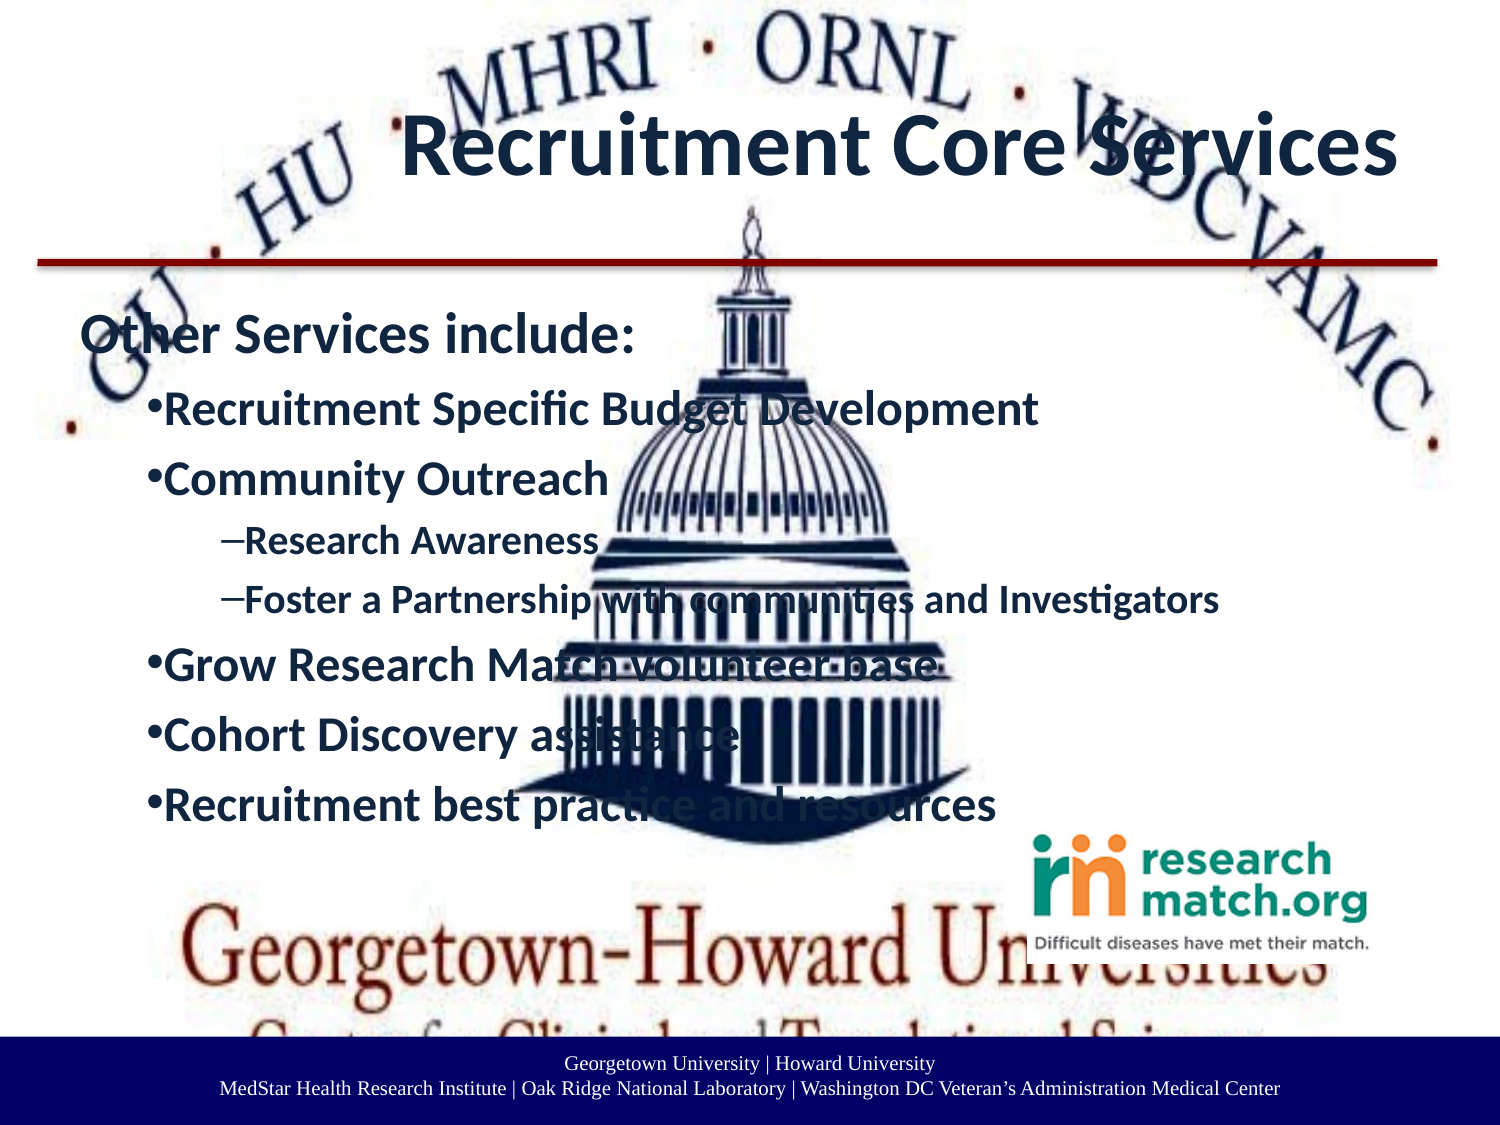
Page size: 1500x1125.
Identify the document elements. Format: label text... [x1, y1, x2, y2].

list Other Services include: Recruitment Specific Budget Development Community Outreach Research Awareness Foster a Partnership with communities and Investigators Grow Research Match volunteer base Cohort Discovery assistance Recruitment best practice and resources [0, 287, 1263, 688]
picture [0, 0, 1500, 1036]
title Recruitment Core Services [375, 45, 1425, 233]
